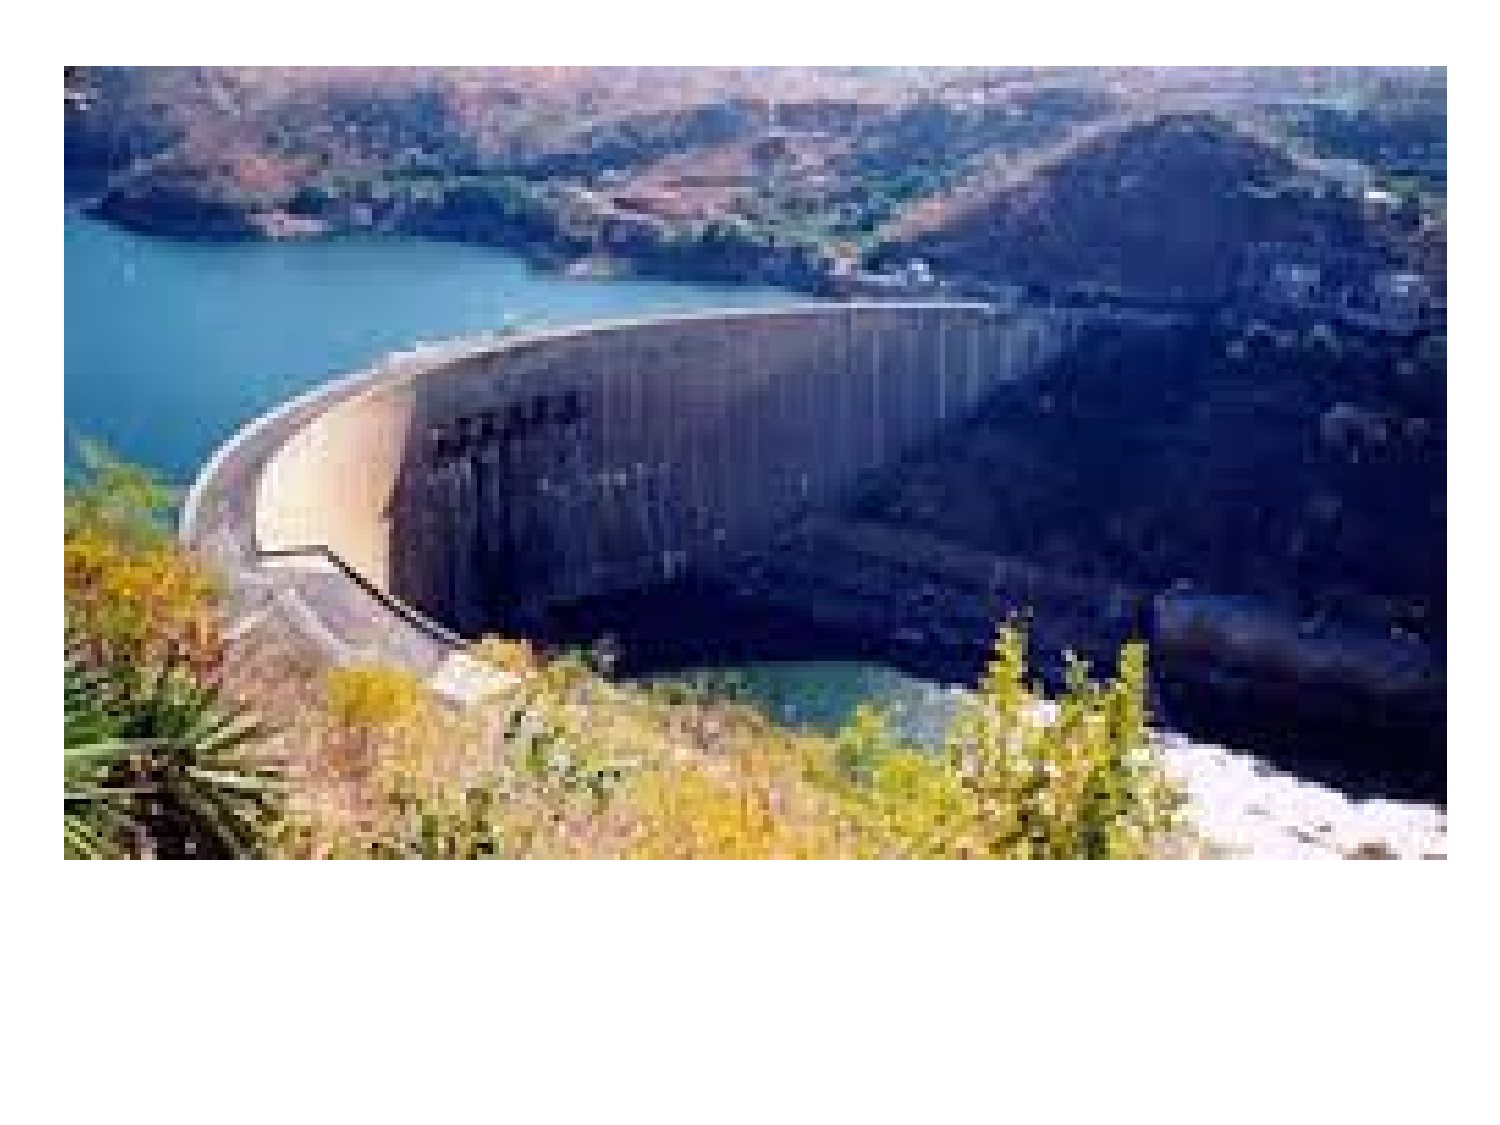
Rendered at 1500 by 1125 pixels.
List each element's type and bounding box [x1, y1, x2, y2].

picture [64, 66, 1448, 860]
